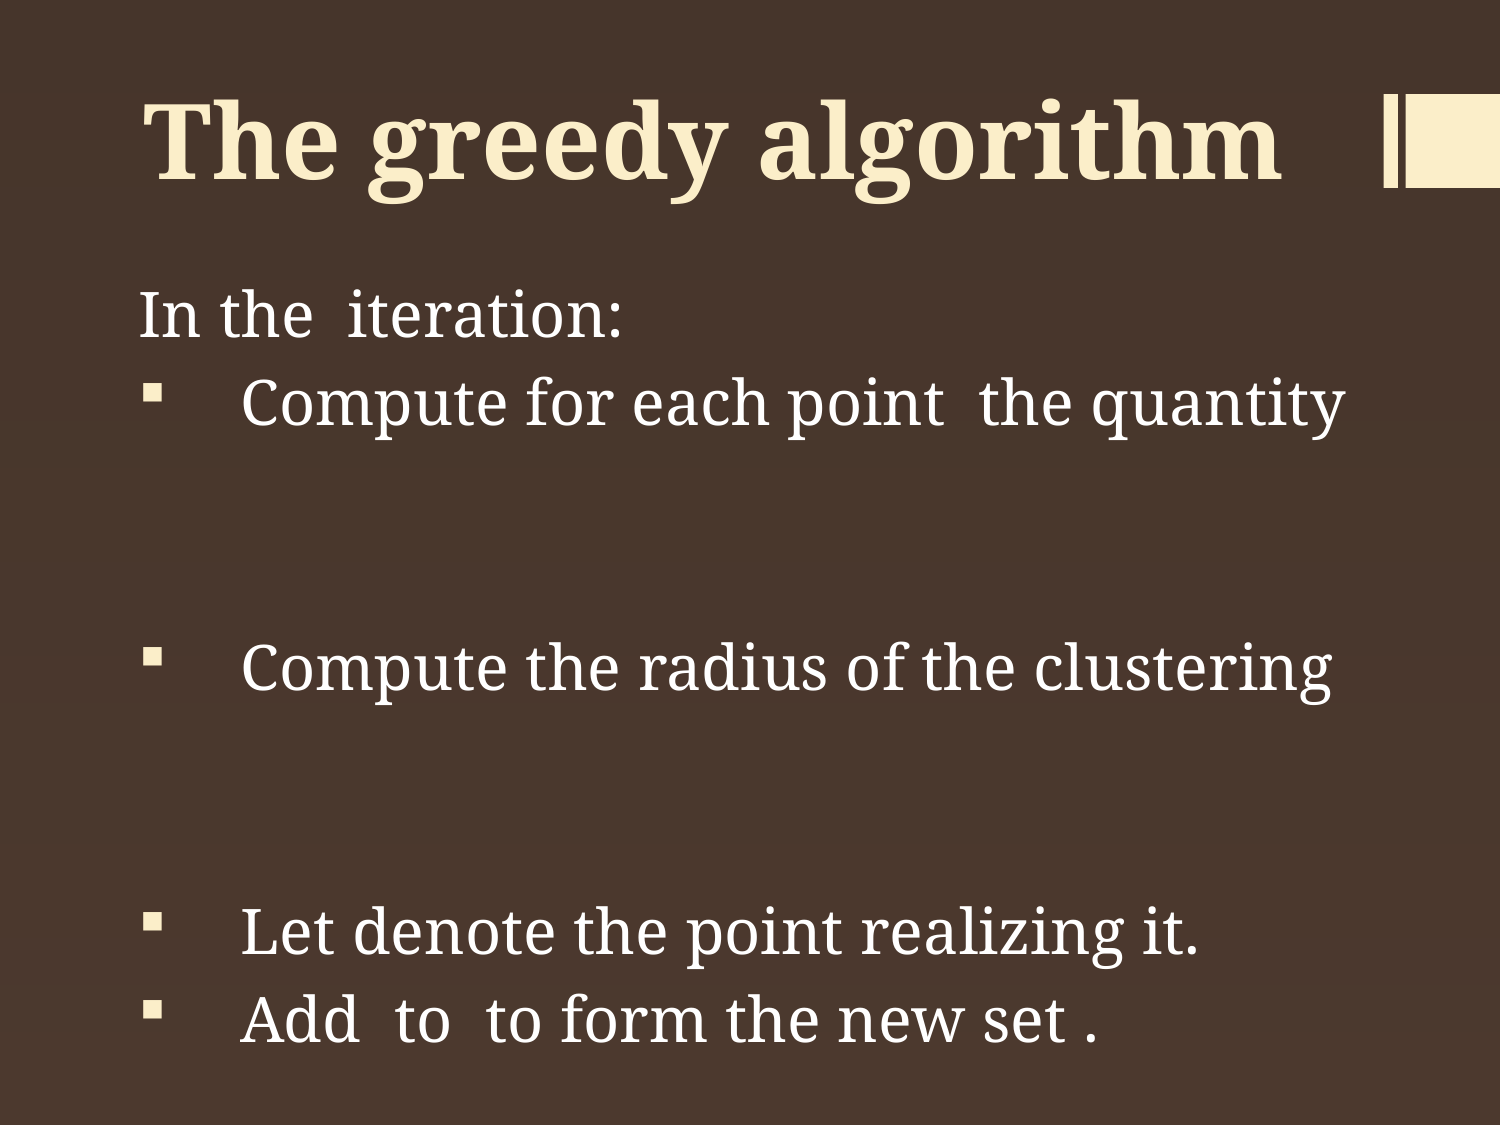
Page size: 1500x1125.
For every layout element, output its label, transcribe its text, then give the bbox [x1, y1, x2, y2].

title The greedy algorithm [128, 54, 1329, 209]
